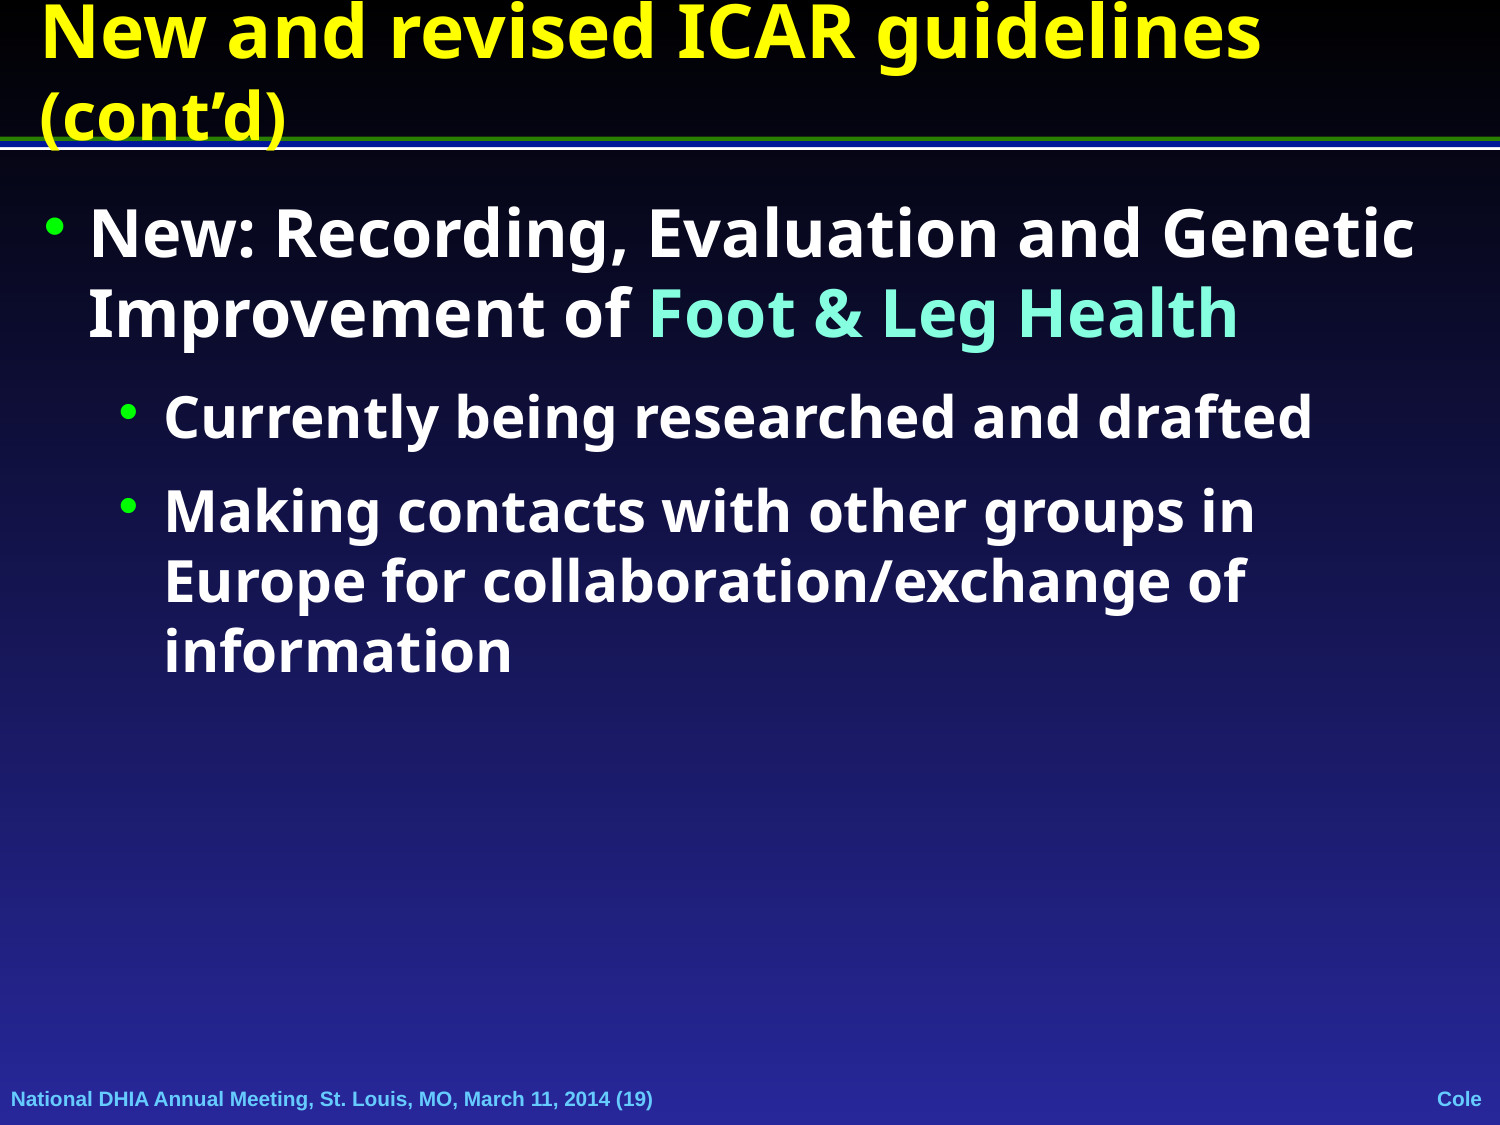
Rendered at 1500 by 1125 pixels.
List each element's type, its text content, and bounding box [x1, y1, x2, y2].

text_box New and revised ICAR guidelines (cont’d) [24, 16, 1500, 122]
text_box New: Recording, Evaluation and Genetic Improvement of Foot & Leg Health Currently being researched and drafted Making contacts with other groups in Europe for collaboration/exchange of information [28, 182, 1472, 1056]
